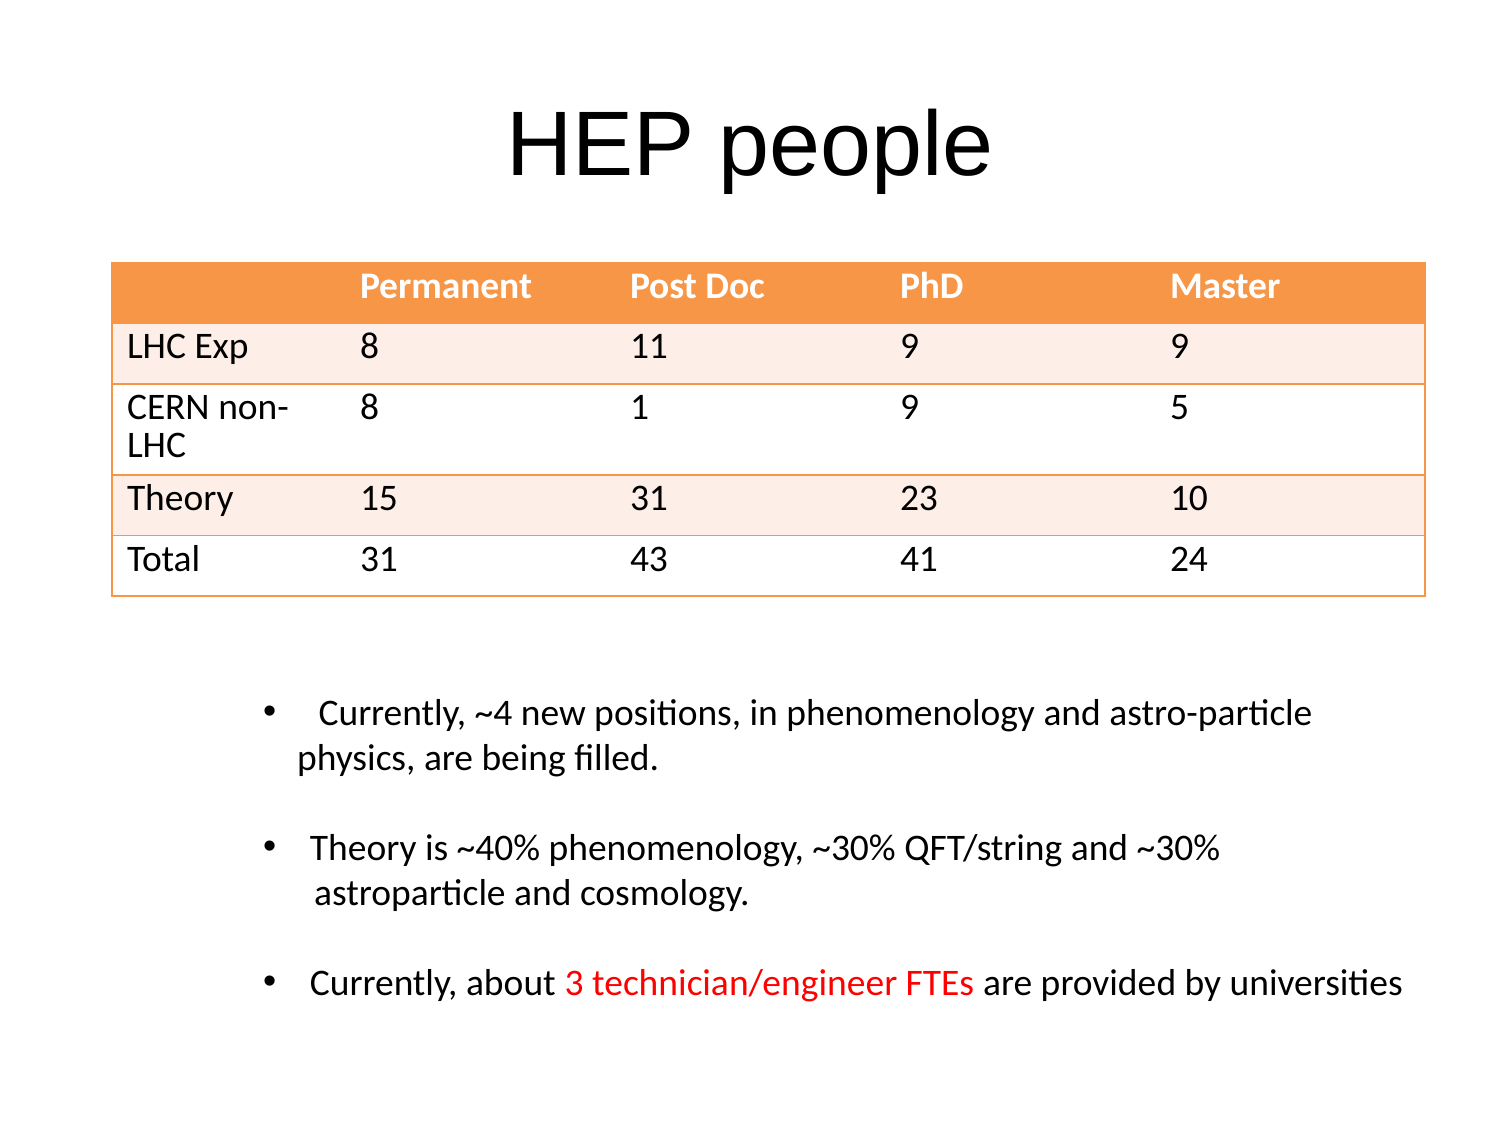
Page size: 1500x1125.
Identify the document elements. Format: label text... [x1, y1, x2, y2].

table_cell 10 [1155, 476, 1424, 535]
table_cell LHC Exp [113, 324, 345, 383]
table_cell 8 [345, 324, 615, 383]
table_header Master [1155, 263, 1424, 322]
table_cell CERN non-LHC [113, 385, 345, 474]
table_cell 41 [885, 536, 1155, 595]
table_header Permanent [345, 263, 615, 322]
table_cell 9 [885, 324, 1155, 383]
table_cell 8 [345, 385, 615, 474]
text_box Currently, ~4 new positions, in phenomenology and astro-particle physics, are being filled. Theory is ~40% phenomenology, ~30% QFT/string and ~30% astroparticle and cosmology. Currently, about 3 technician/engineer FTEs are provided by universities [248, 680, 1419, 1056]
table_header Post Doc [615, 263, 885, 322]
table_cell 23 [885, 476, 1155, 535]
table_cell 31 [615, 476, 885, 535]
table_cell 5 [1155, 385, 1424, 474]
table_cell 43 [615, 536, 885, 595]
table_cell 31 [345, 536, 615, 595]
table_cell 9 [1155, 324, 1424, 383]
table_cell 24 [1155, 536, 1424, 595]
table_header [113, 263, 345, 322]
table_cell 1 [615, 385, 885, 474]
table_cell 9 [885, 385, 1155, 474]
table_cell 15 [345, 476, 615, 535]
title HEP people [75, 45, 1425, 233]
table_cell 11 [615, 324, 885, 383]
table_cell Theory [113, 476, 345, 535]
table_header PhD [885, 263, 1155, 322]
table_cell Total [113, 536, 345, 595]
